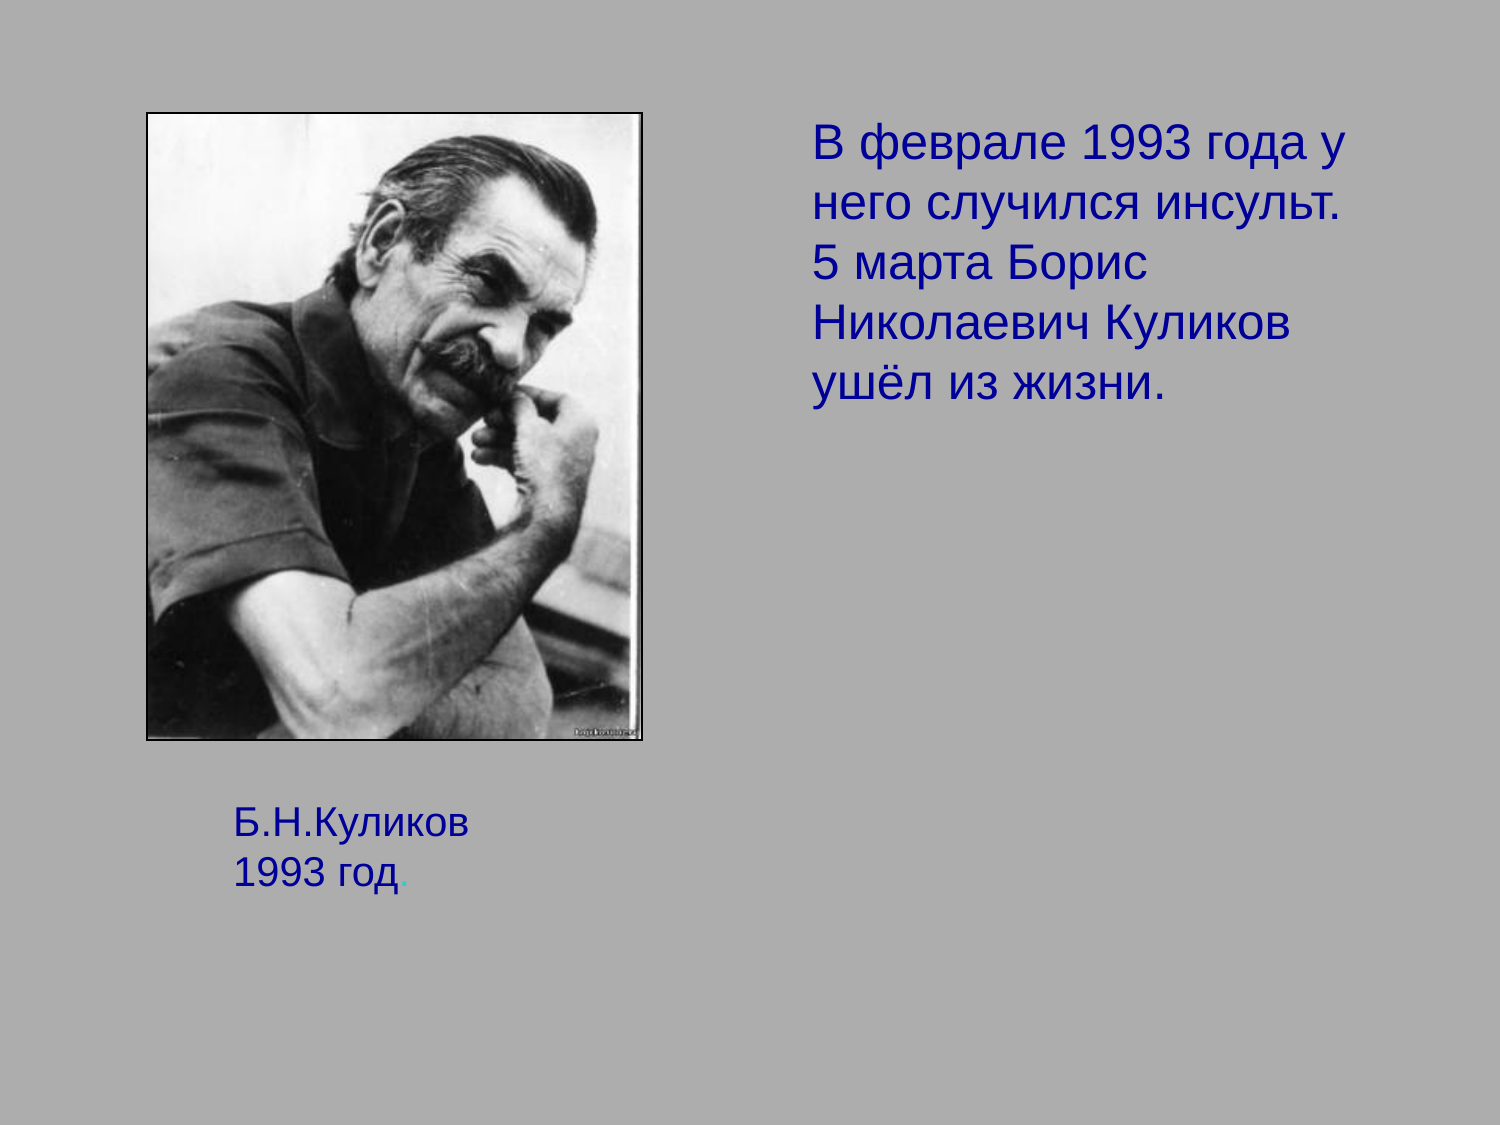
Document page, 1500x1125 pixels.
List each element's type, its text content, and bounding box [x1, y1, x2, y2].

text_box В феврале 1993 года у него случился инсульт. 5 марта Борис Николаевич Куликов ушёл из жизни. [797, 101, 1376, 417]
text_box Б.Н.Куликов 1993 год. [218, 786, 585, 902]
picture [147, 113, 642, 739]
